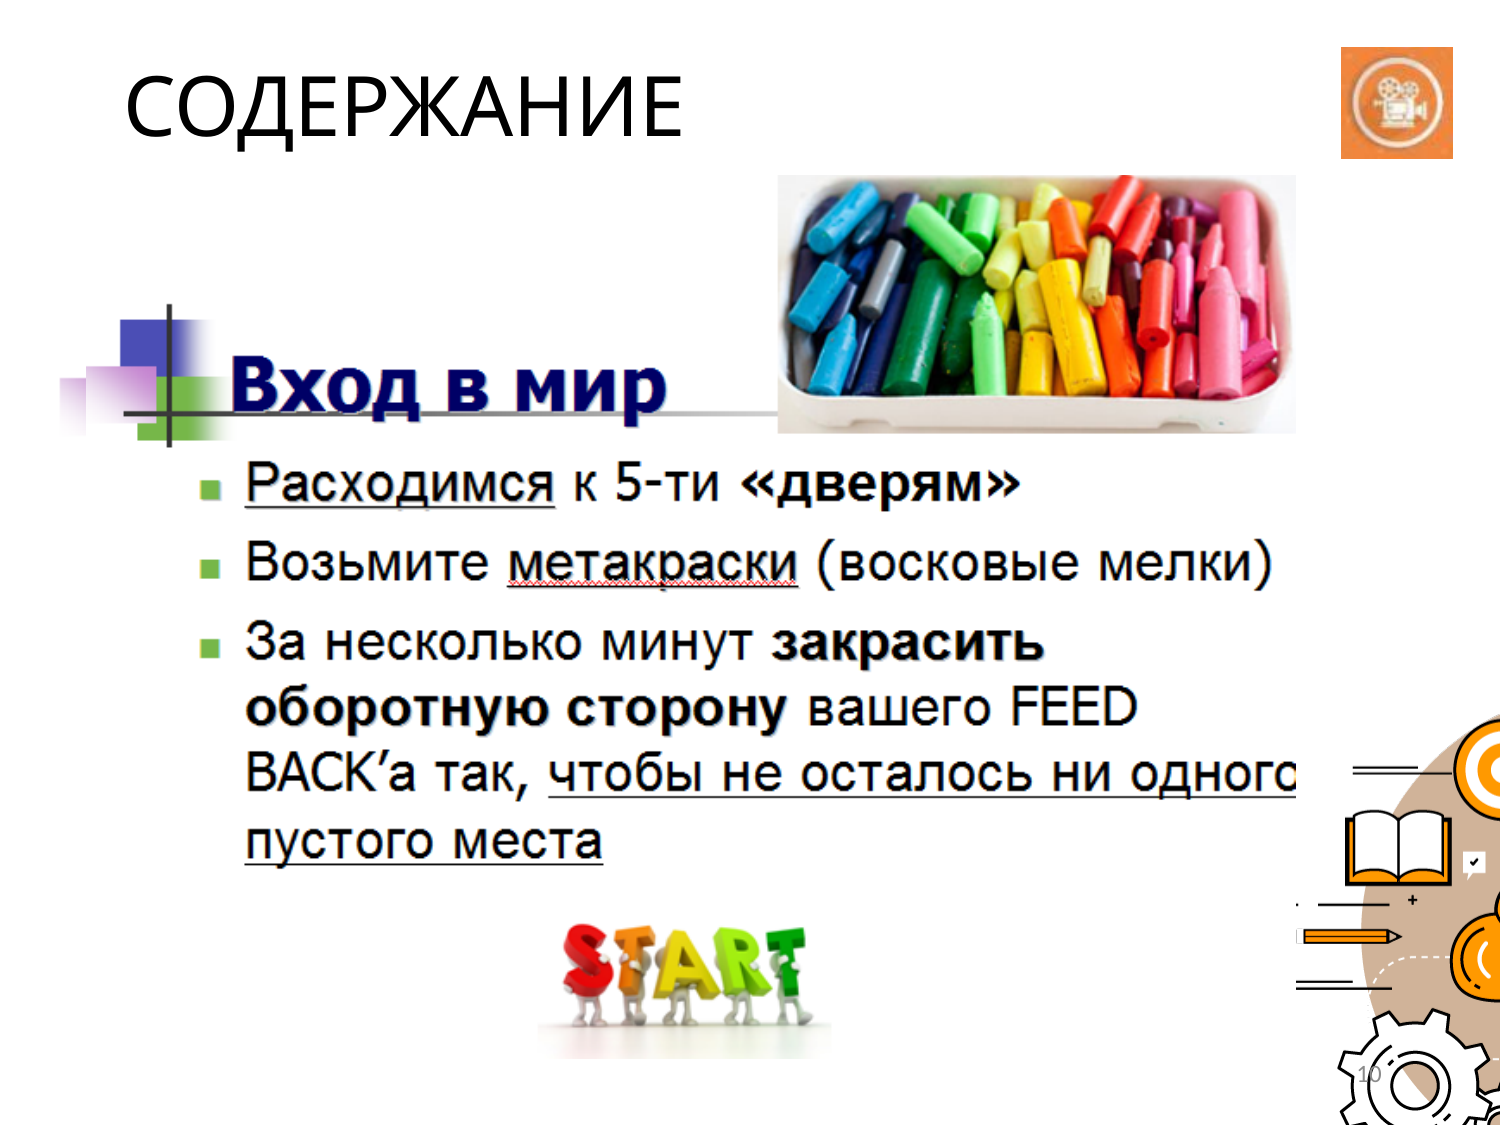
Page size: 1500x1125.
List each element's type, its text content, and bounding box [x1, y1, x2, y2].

slide_number 10 [1059, 1042, 1397, 1103]
picture [0, 0, 1500, 1125]
title СОДЕРЖАНИЕ [108, 0, 1395, 220]
